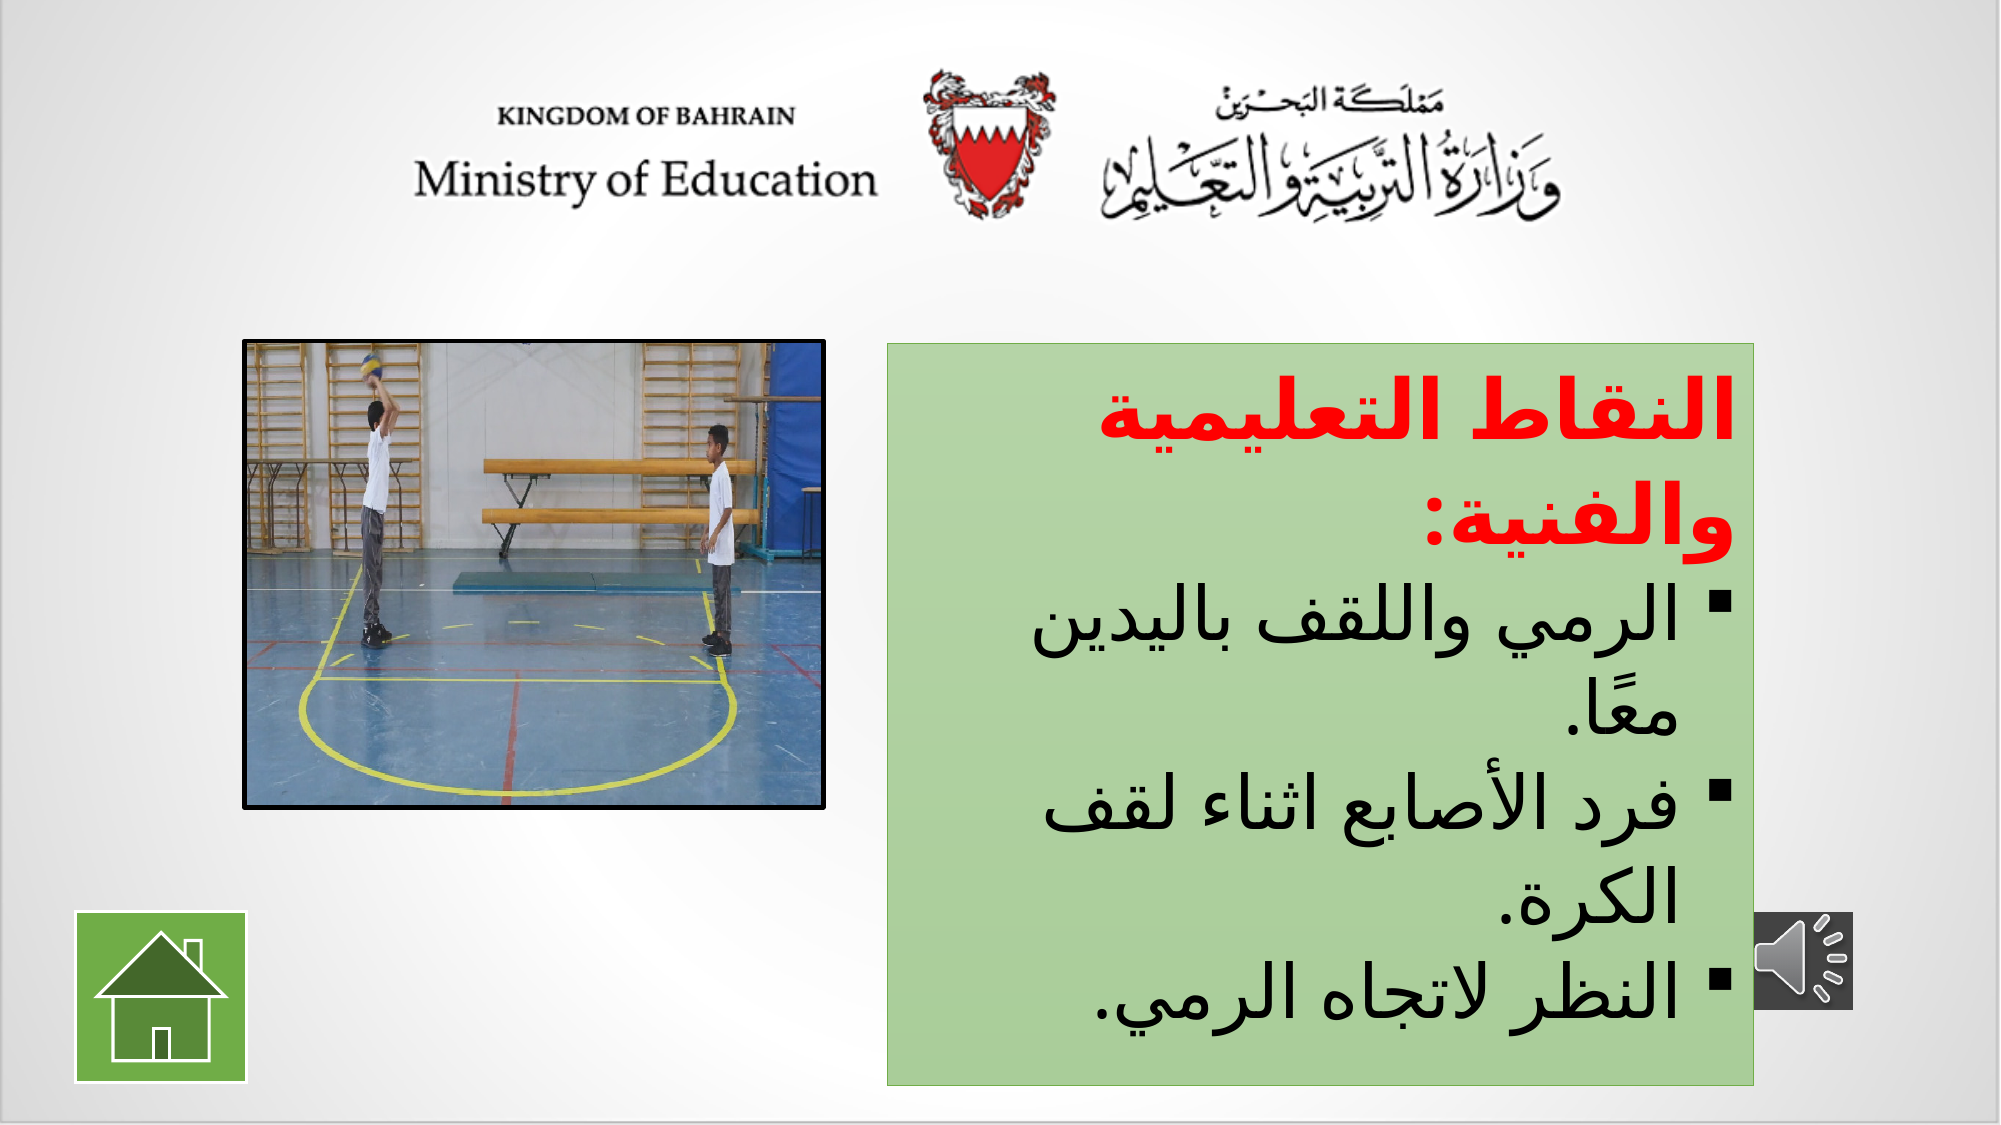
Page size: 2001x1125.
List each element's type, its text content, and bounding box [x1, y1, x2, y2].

text_box النقاط التعليمية والفنية: الرمي واللقف باليدين معًا. فرد الأصابع اثناء لقف الكرة. النظر لاتجاه الرمي. [887, 343, 1754, 1086]
text_box [74, 910, 248, 1084]
picture [0, 0, 2001, 1125]
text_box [1753, 911, 1854, 1012]
